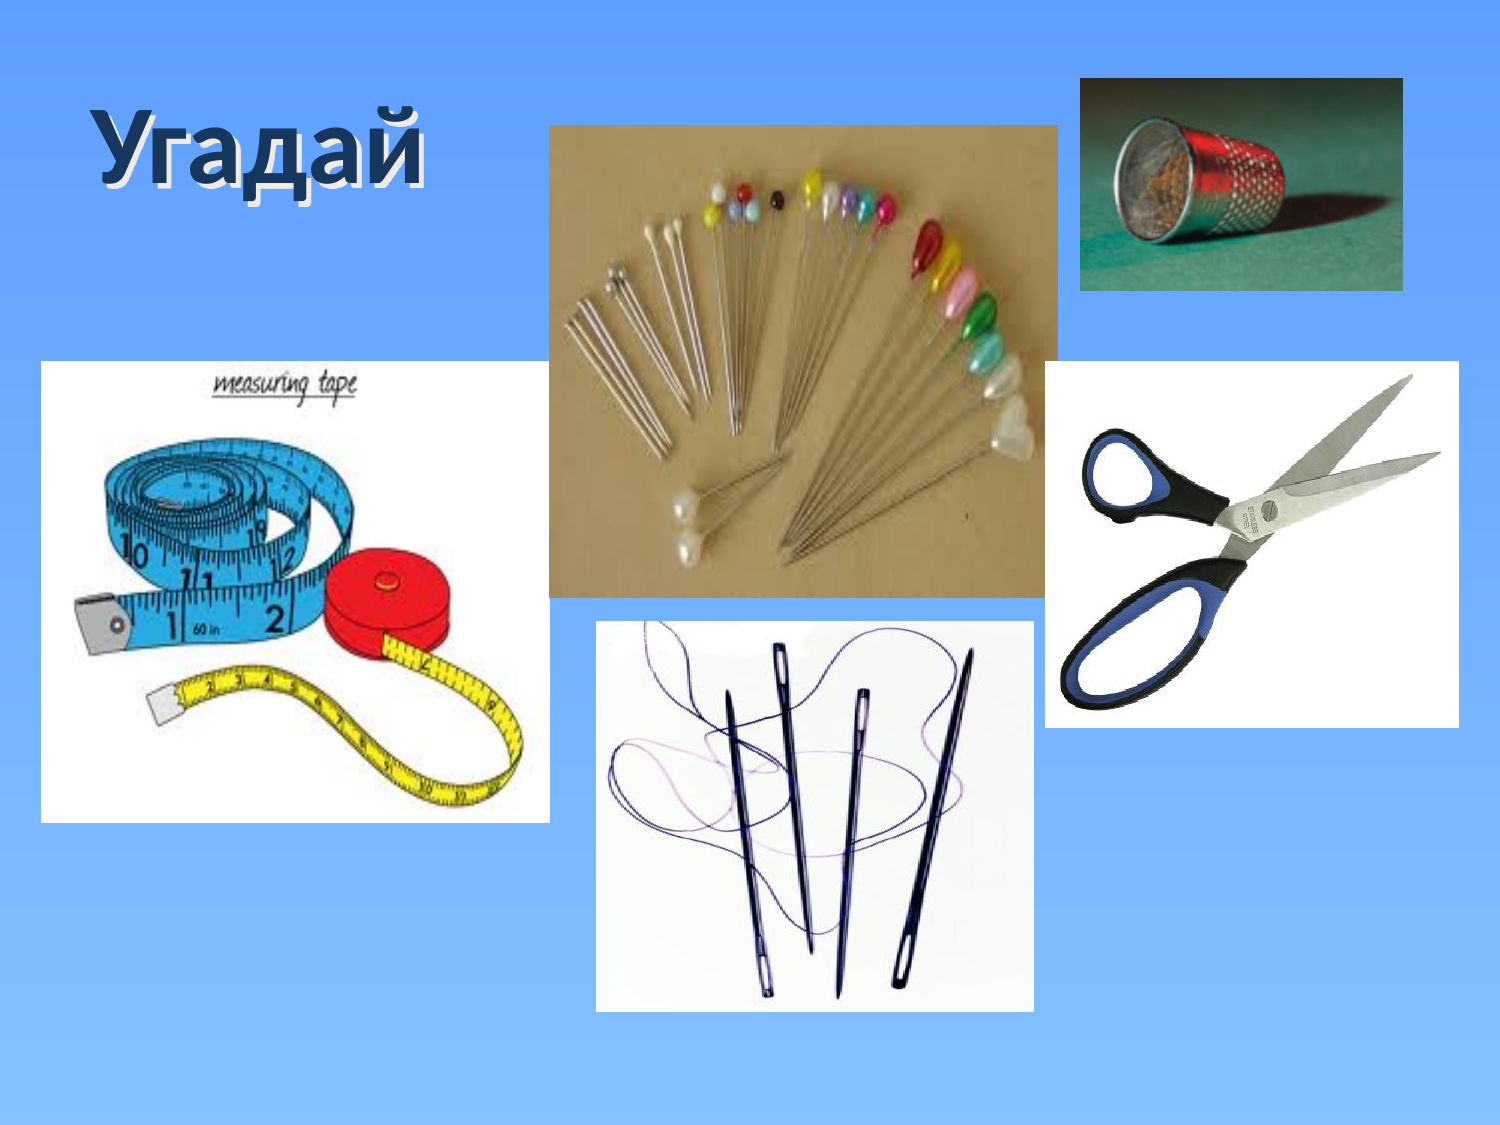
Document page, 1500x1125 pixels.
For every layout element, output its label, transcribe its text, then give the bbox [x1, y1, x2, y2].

title Угадай [75, 45, 1425, 233]
picture [596, 621, 1034, 1012]
picture [1080, 77, 1403, 291]
picture [41, 125, 1459, 823]
